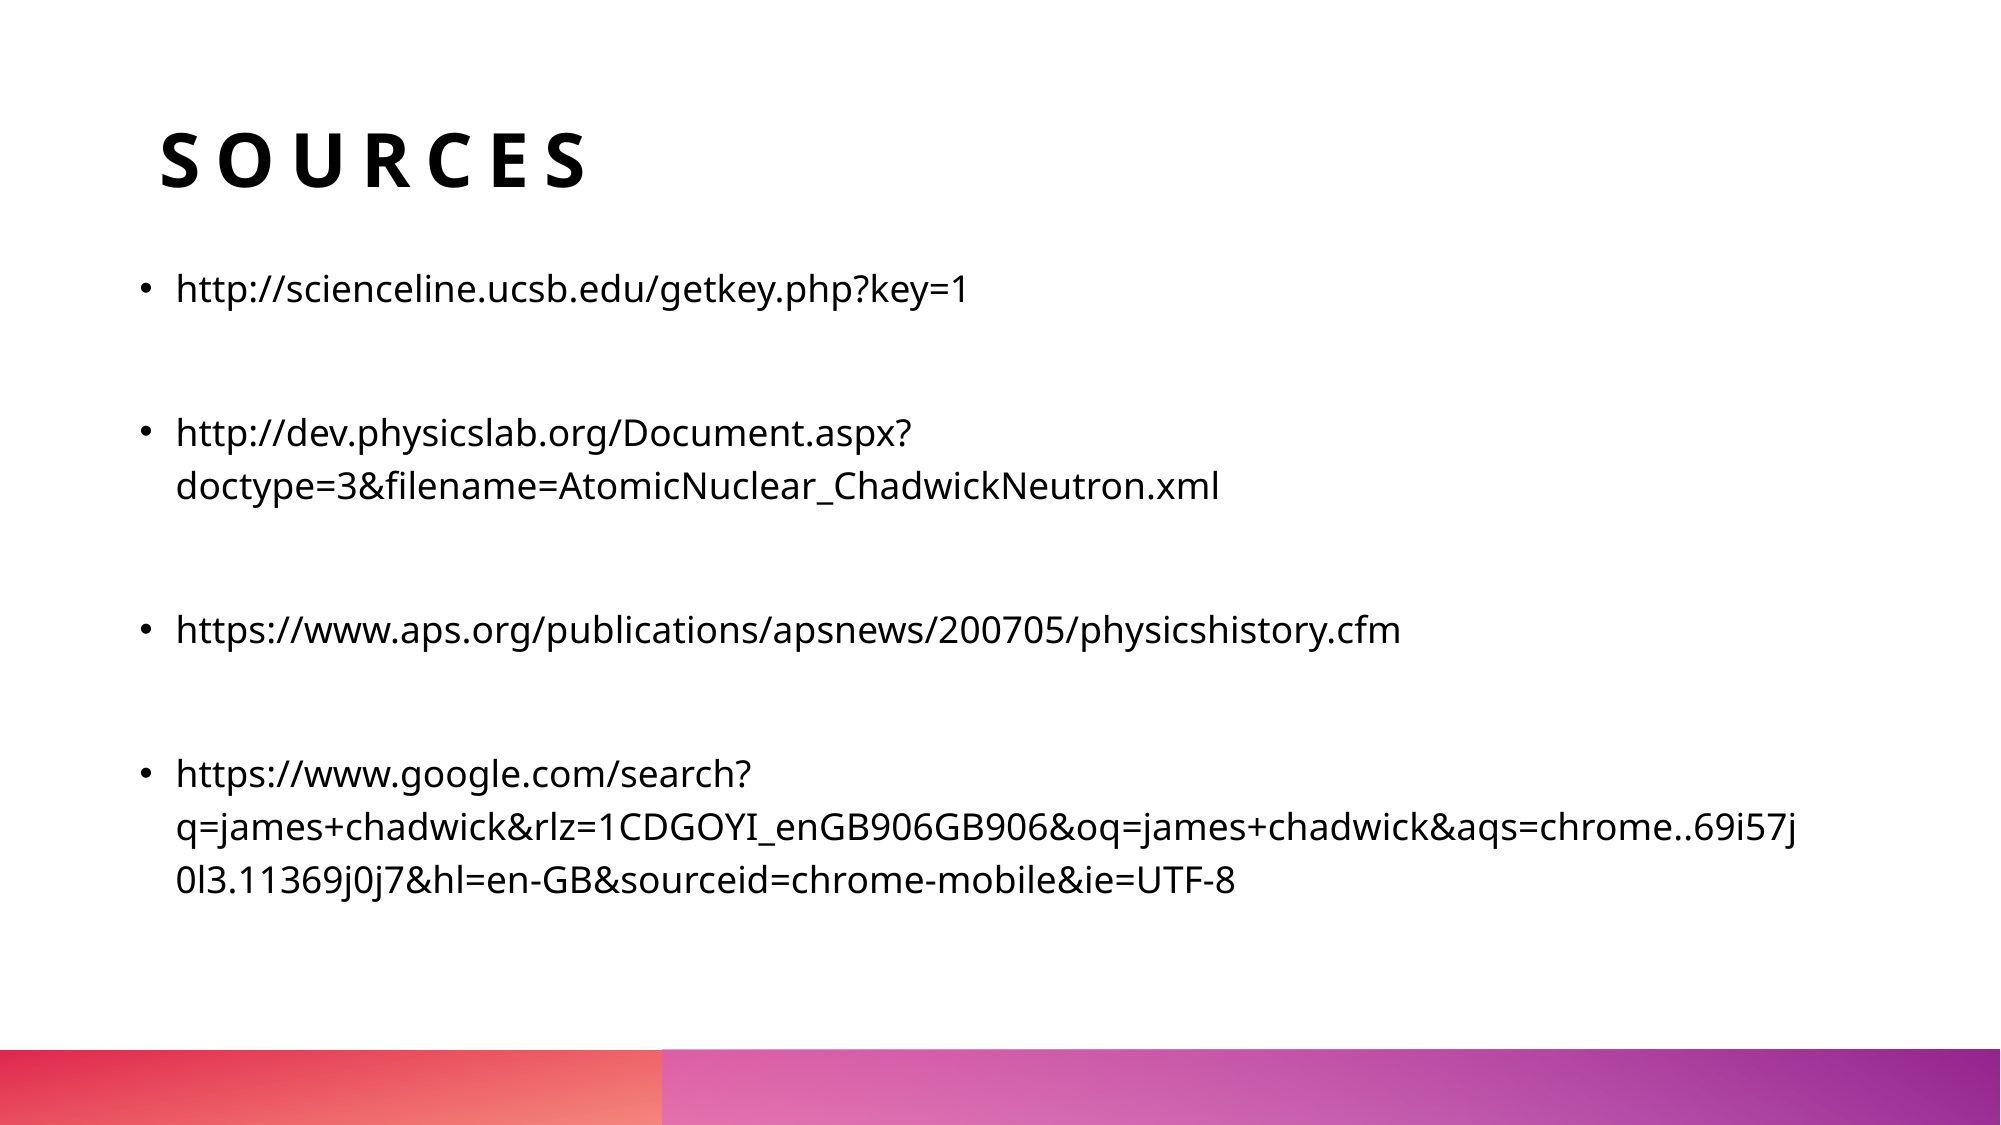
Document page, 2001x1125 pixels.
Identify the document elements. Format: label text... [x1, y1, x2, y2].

list http://scienceline.ucsb.edu/getkey.php?key=1 http://dev.physicslab.org/Document.aspx?doctype=3&filename=AtomicNuclear_ChadwickNeutron.xml https://www.aps.org/publications/apsnews/200705/physicshistory.cfm https://www.google.com/search?q=james+chadwick&rlz=1CDGOYI_enGB906GB906&oq=james+chadwick&aqs=chrome..69i57j0l3.11369j0j7&hl=en-GB&sourceid=chrome-mobile&ie=UTF-8 [139, 256, 1820, 906]
title Sources [160, 0, 1840, 203]
